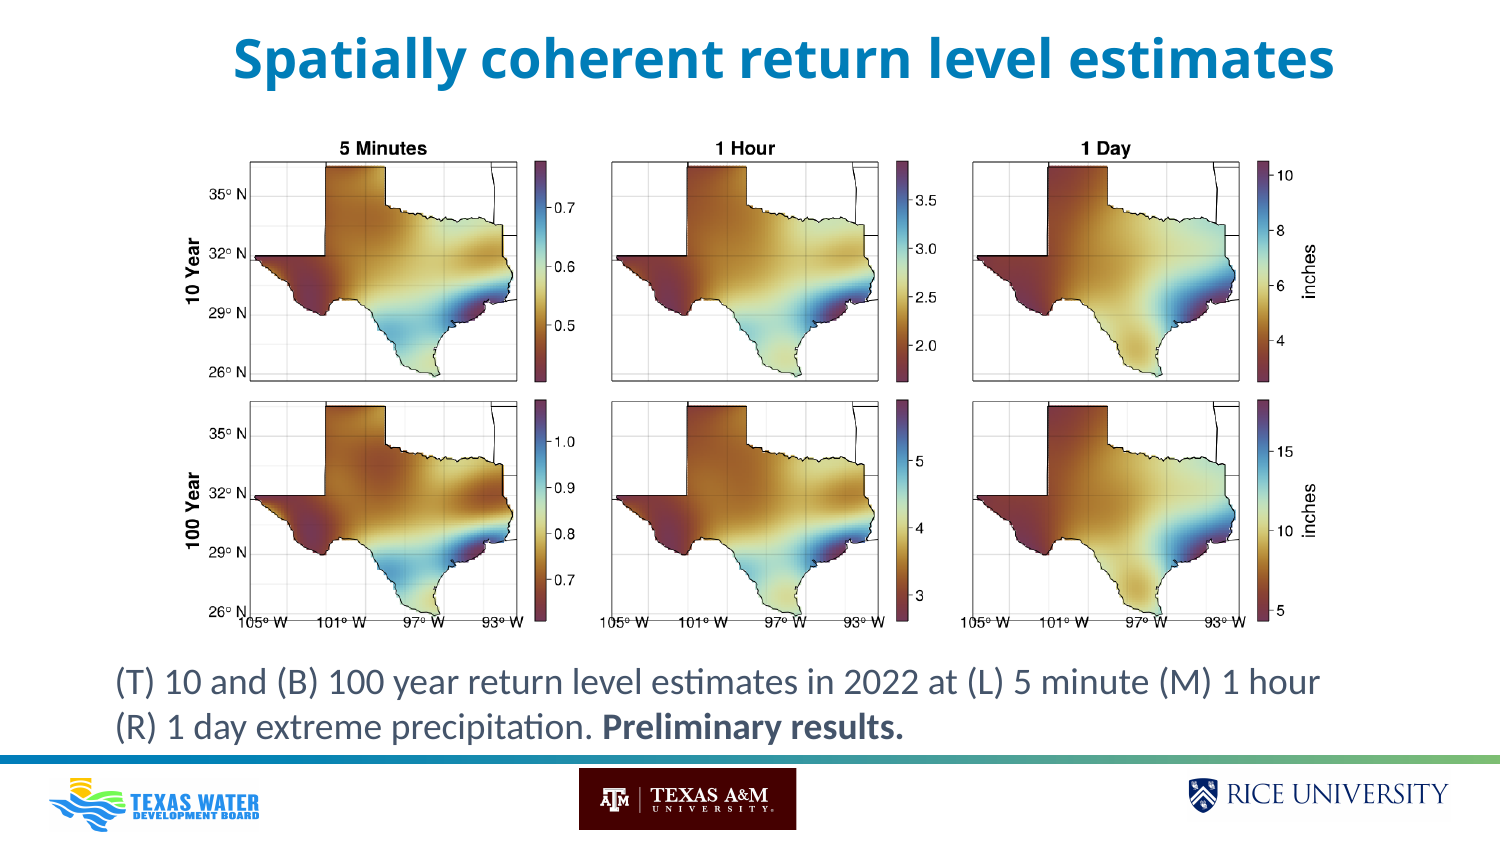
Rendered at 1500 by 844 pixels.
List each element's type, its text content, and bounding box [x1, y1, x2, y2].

picture [1187, 767, 1451, 822]
picture [578, 767, 797, 830]
picture [49, 778, 259, 832]
text_box Spatially coherent return level estimates [218, 16, 1414, 111]
picture [386, 755, 1500, 764]
text_box (T) 10 and (B) 100 year return level estimates in 2022 at (L) 5 minute (M) 1 hour (R) 1 day extreme precipitation. Preliminary results. [99, 649, 1375, 755]
picture [179, 122, 1321, 656]
